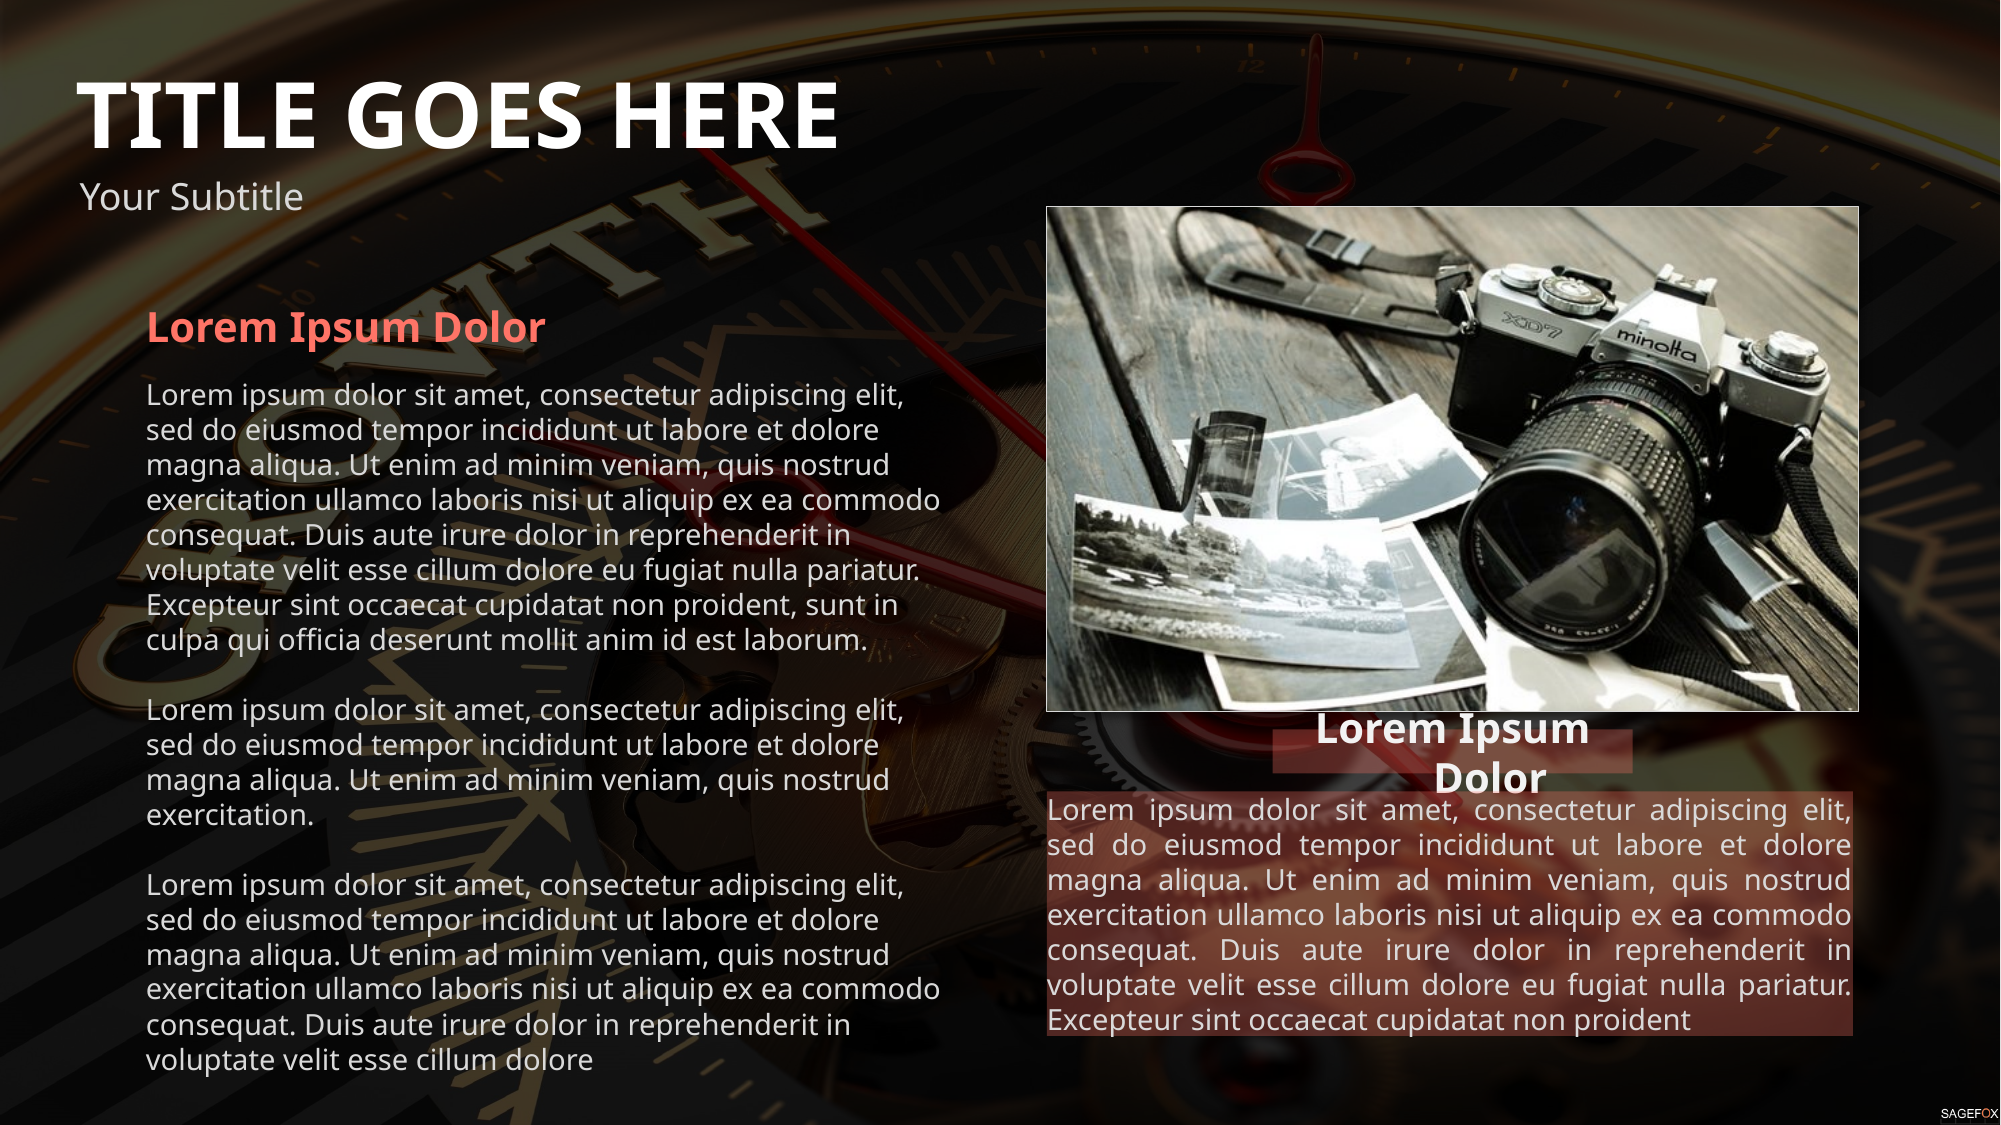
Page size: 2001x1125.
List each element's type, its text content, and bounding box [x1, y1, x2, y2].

picture [0, 0, 2001, 1125]
text_box Lorem Ipsum Dolor [145, 304, 952, 348]
text_box Lorem Ipsum Dolor [1272, 729, 1633, 774]
text_box Lorem ipsum dolor sit amet, consectetur adipiscing elit, sed do eiusmod tempor incididunt ut labore et dolore magna aliqua. Ut enim ad minim veniam, quis nostrud exercitation ullamco laboris nisi ut aliquip ex ea commodo consequat. Duis aute irure dolor in reprehenderit in voluptate velit esse cillum dolore eu fugiat nulla pariatur. Excepteur sint occaecat cupidatat non proident, sunt in culpa qui officia deserunt mollit anim id est laborum. Lorem ipsum dolor sit amet, consectetur adipiscing elit, sed do eiusmod tempor incididunt ut labore et dolore magna aliqua. Ut enim ad minim veniam, quis nostrud exercitation. Lorem ipsum dolor sit amet, consectetur adipiscing elit, sed do eiusmod tempor incididunt ut labore et dolore magna aliqua. Ut enim ad minim veniam, quis nostrud exercitation ullamco laboris nisi ut aliquip ex ea commodo consequat. Duis aute irure dolor in reprehenderit in voluptate velit esse cillum dolore [145, 376, 952, 1125]
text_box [60, 49, 1020, 227]
text_box Lorem ipsum dolor sit amet, consectetur adipiscing elit, sed do eiusmod tempor incididunt ut labore et dolore magna aliqua. Ut enim ad minim veniam, quis nostrud exercitation ullamco laboris nisi ut aliquip ex ea commodo consequat. Duis aute irure dolor in reprehenderit in voluptate velit esse cillum dolore eu fugiat nulla pariatur. Excepteur sint occaecat cupidatat non proident [1046, 791, 1853, 1036]
